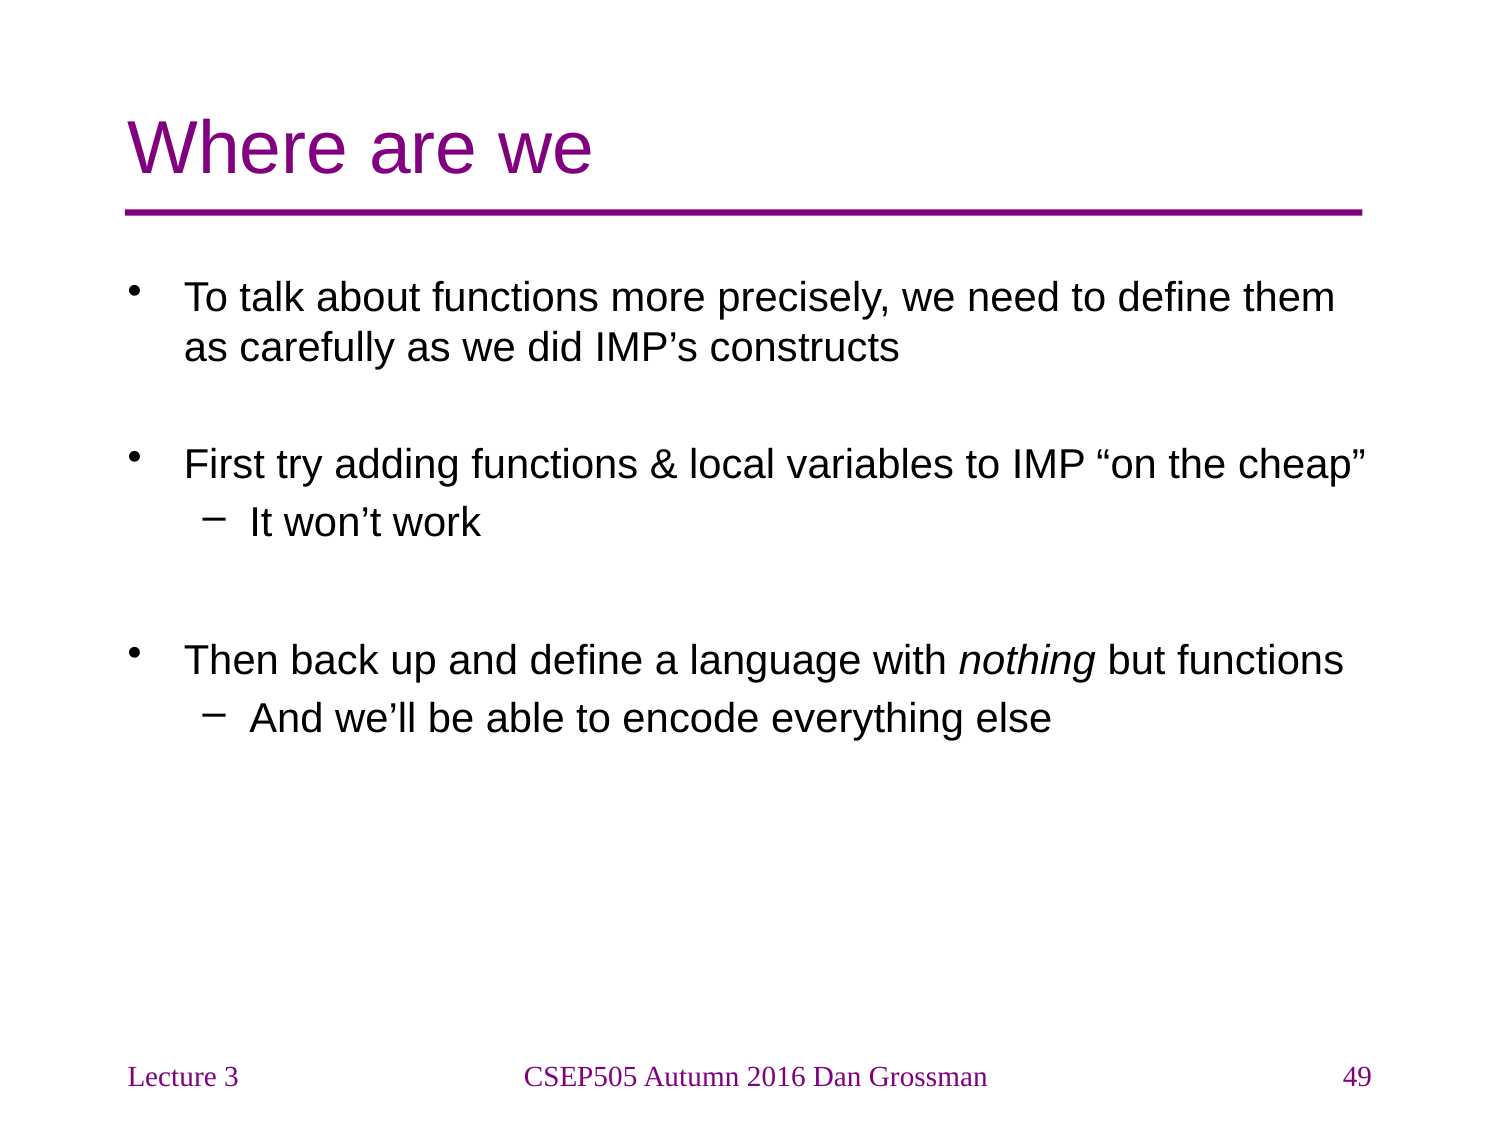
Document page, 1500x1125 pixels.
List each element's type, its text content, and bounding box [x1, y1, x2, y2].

list To talk about functions more precisely, we need to define them as carefully as we did IMP’s constructs First try adding functions & local variables to IMP “on the cheap” It won’t work Then back up and define a language with nothing but functions And we’ll be able to encode everything else [112, 262, 1388, 1000]
slide_number Lecture 3 [112, 1050, 425, 1125]
title Where are we [112, 50, 1388, 238]
footer CSEP505 Autumn 2016 Dan Grossman [474, 1050, 1038, 1125]
slide_number 49 [1074, 1050, 1388, 1125]
